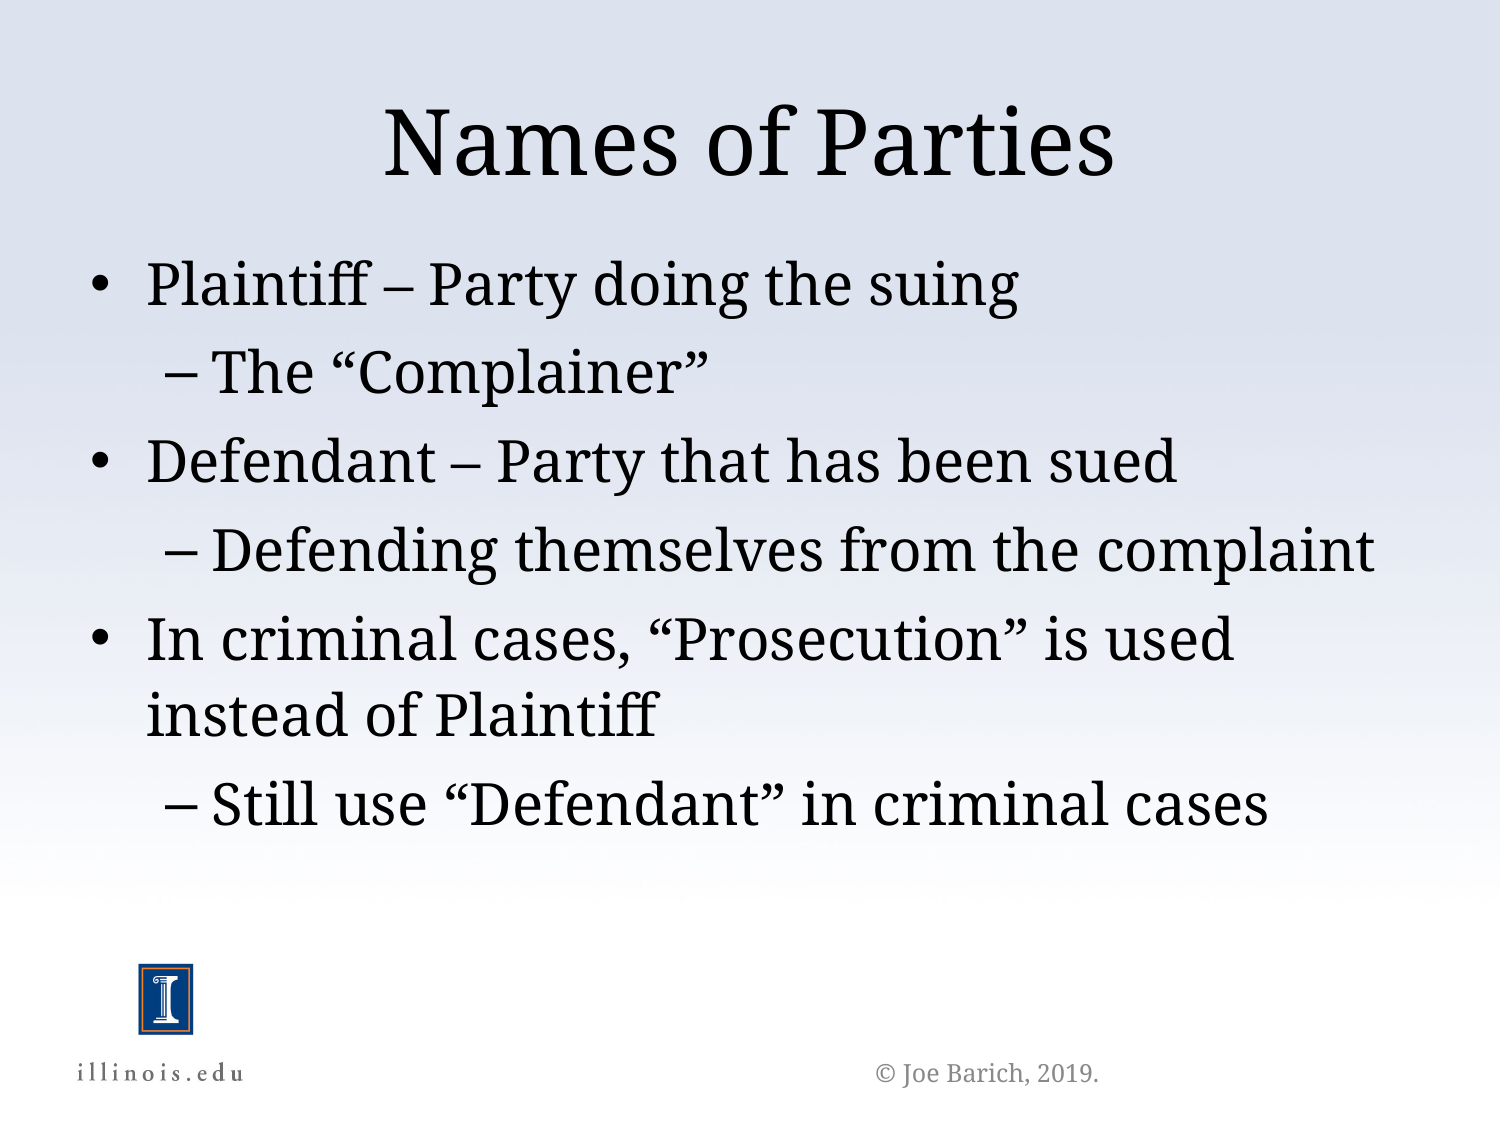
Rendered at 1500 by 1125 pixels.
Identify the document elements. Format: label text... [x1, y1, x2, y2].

list Plaintiff – Party doing the suing The “Complainer” Defendant – Party that has been sued Defending themselves from the complaint In criminal cases, “Prosecution” is used instead of Plaintiff Still use “Defendant” in criminal cases [74, 232, 1426, 921]
footer © Joe Barich, 2019. [750, 1042, 1225, 1103]
picture [0, 0, 1500, 1125]
title Names of Parties [74, 44, 1426, 232]
